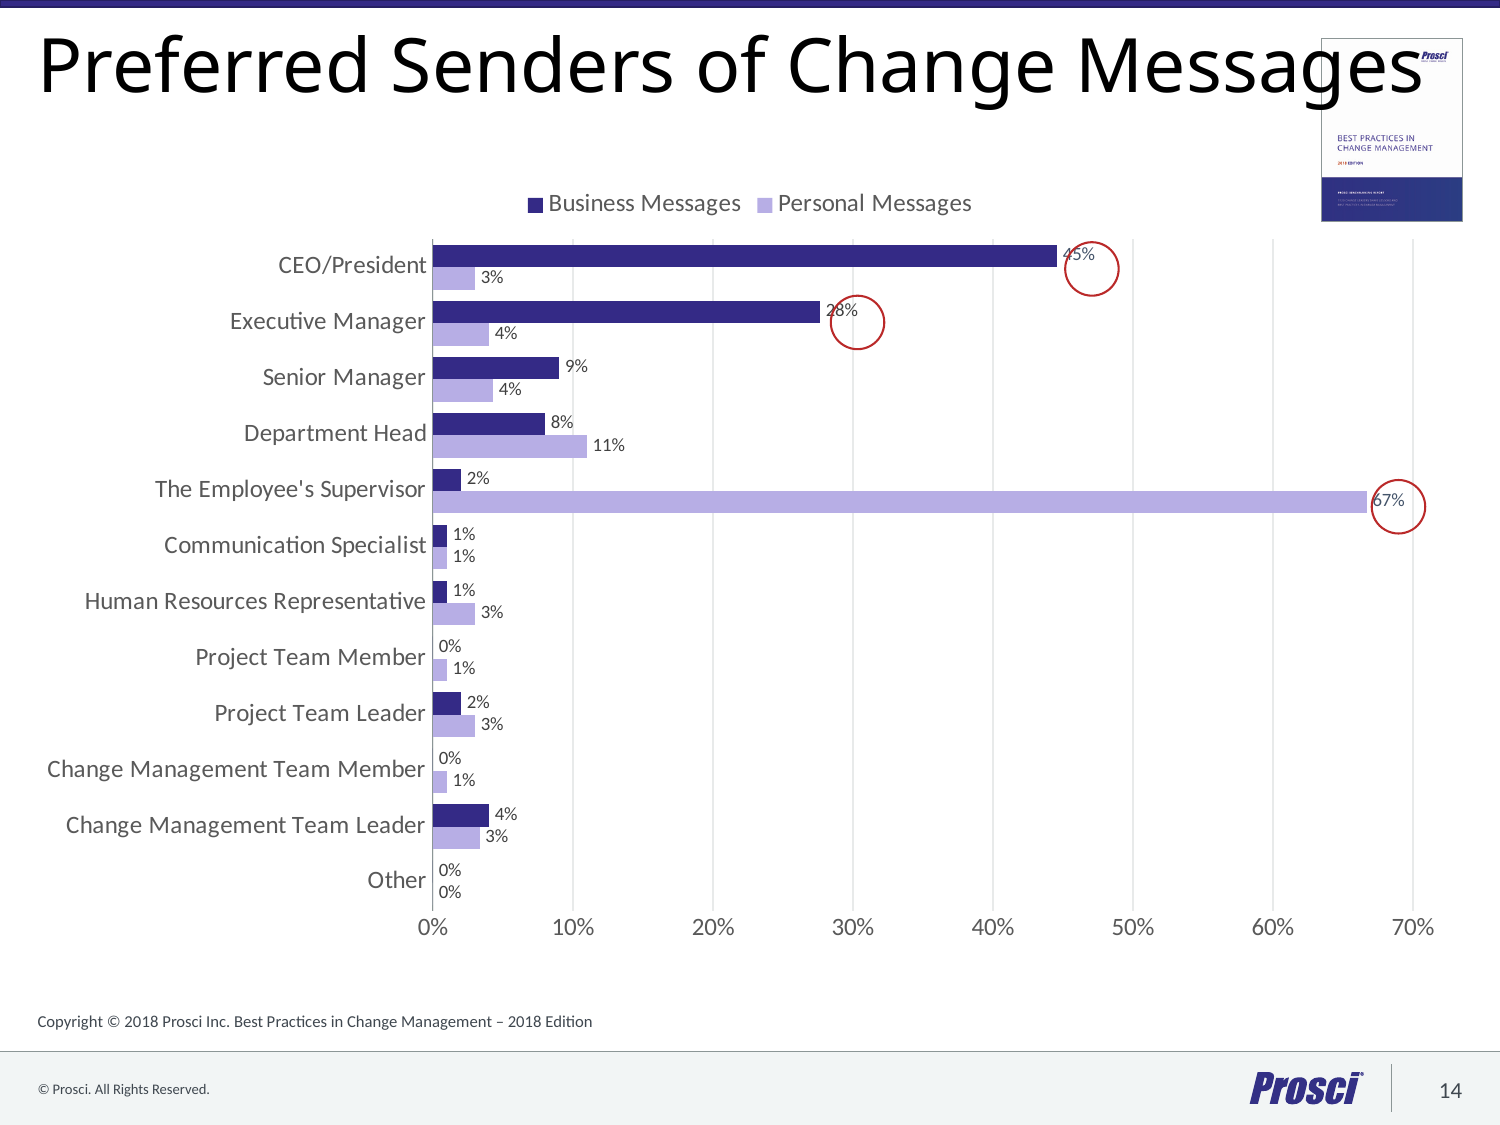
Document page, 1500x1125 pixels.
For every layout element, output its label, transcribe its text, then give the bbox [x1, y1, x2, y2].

title Preferred Senders of Change Messages [37, 20, 1463, 156]
list Copyright © 2018 Prosci Inc. Best Practices in Change Management – 2018 Edition [37, 958, 1463, 1031]
picture [1321, 38, 1463, 175]
chart [37, 175, 1463, 958]
